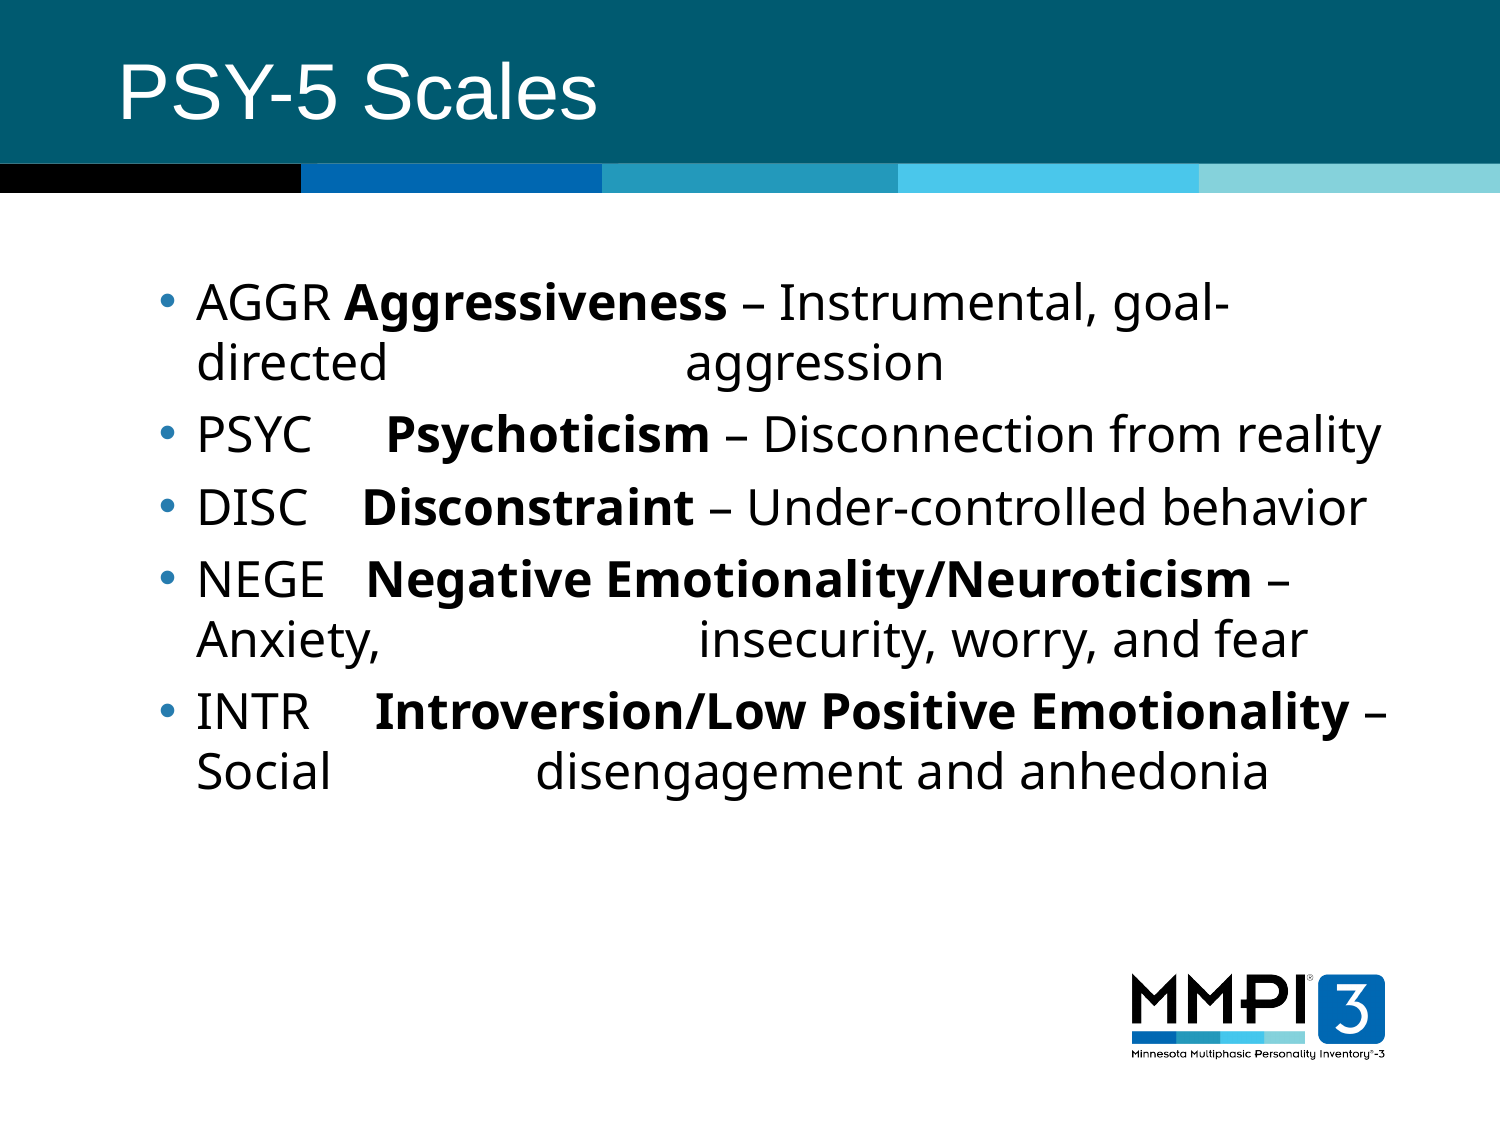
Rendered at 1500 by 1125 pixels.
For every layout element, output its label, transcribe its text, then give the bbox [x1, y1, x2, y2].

list AGGR Aggressiveness – Instrumental, goal-directed aggression PSYC Psychoticism – Disconnection from reality DISC Disconstraint – Under-controlled behavior NEGE Negative Emotionality/Neuroticism – Anxiety, insecurity, worry, and fear INTR Introversion/Low Positive Emotionality – Social disengagement and anhedonia [144, 262, 1438, 1113]
picture [1132, 973, 1385, 1060]
title PSY-5 Scales [103, 44, 1397, 150]
